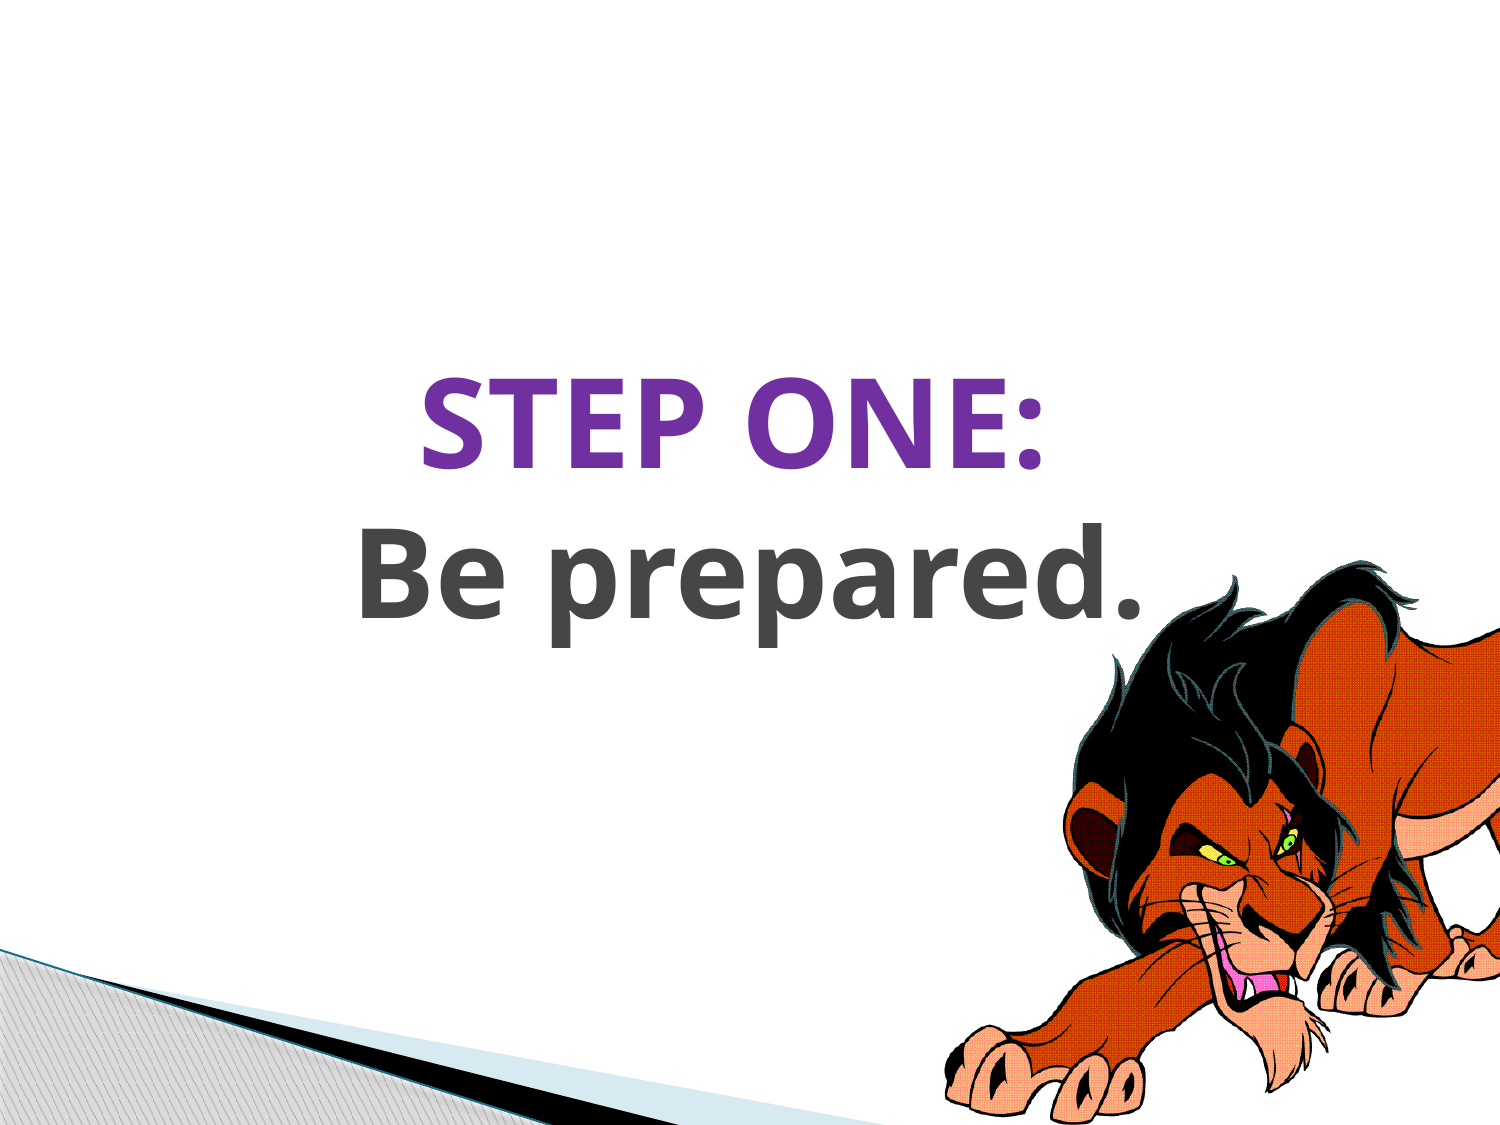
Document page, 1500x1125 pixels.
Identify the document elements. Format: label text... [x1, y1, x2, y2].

title STEP ONE: Be prepared. [75, 399, 1425, 588]
picture [944, 560, 1500, 1125]
